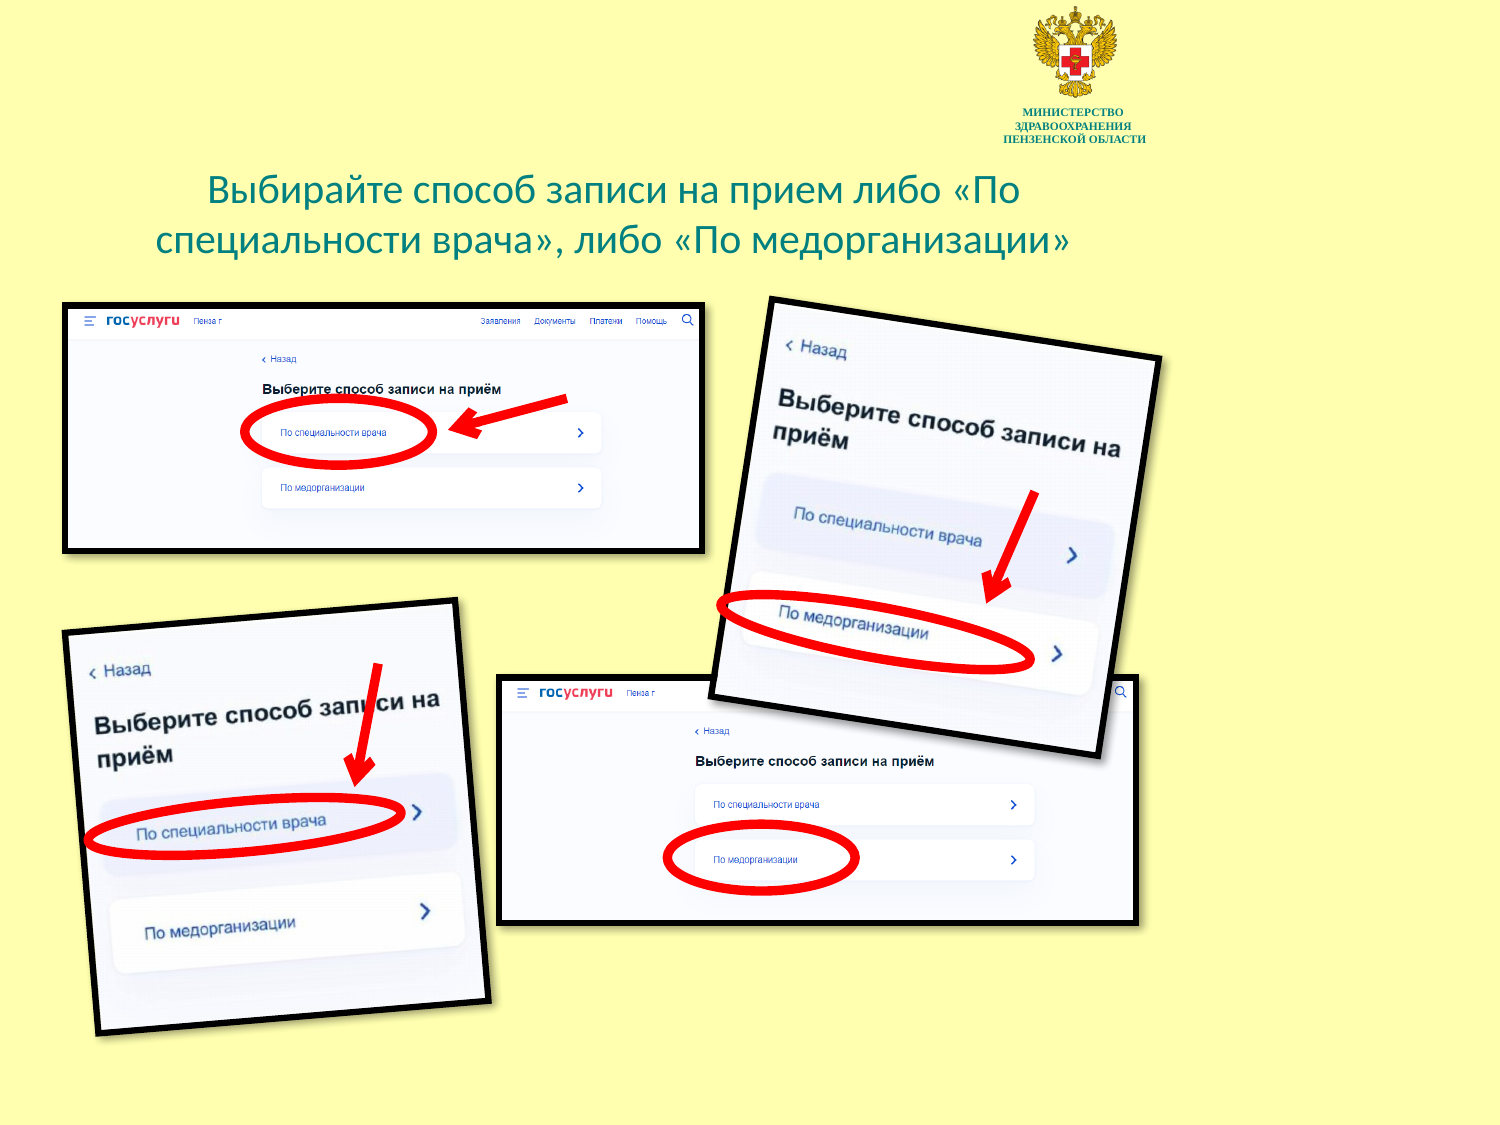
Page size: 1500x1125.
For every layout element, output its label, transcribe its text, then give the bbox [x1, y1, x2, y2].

text_box [718, 594, 737, 622]
text_box МИНИСТЕРСТВО ЗДРАВООХРАНЕНИЯ ПЕНЗЕНСКОЙ ОБЛАСТИ [967, 97, 1183, 154]
subtitle Выбирайте способ записи на прием либо «По специальности врача», либо «По медорганизации» [135, 154, 1093, 315]
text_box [985, 491, 1036, 604]
picture [501, 329, 1134, 921]
picture [83, 618, 470, 1015]
picture [1033, 6, 1117, 98]
picture [68, 308, 700, 549]
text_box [447, 398, 568, 431]
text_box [354, 663, 379, 788]
